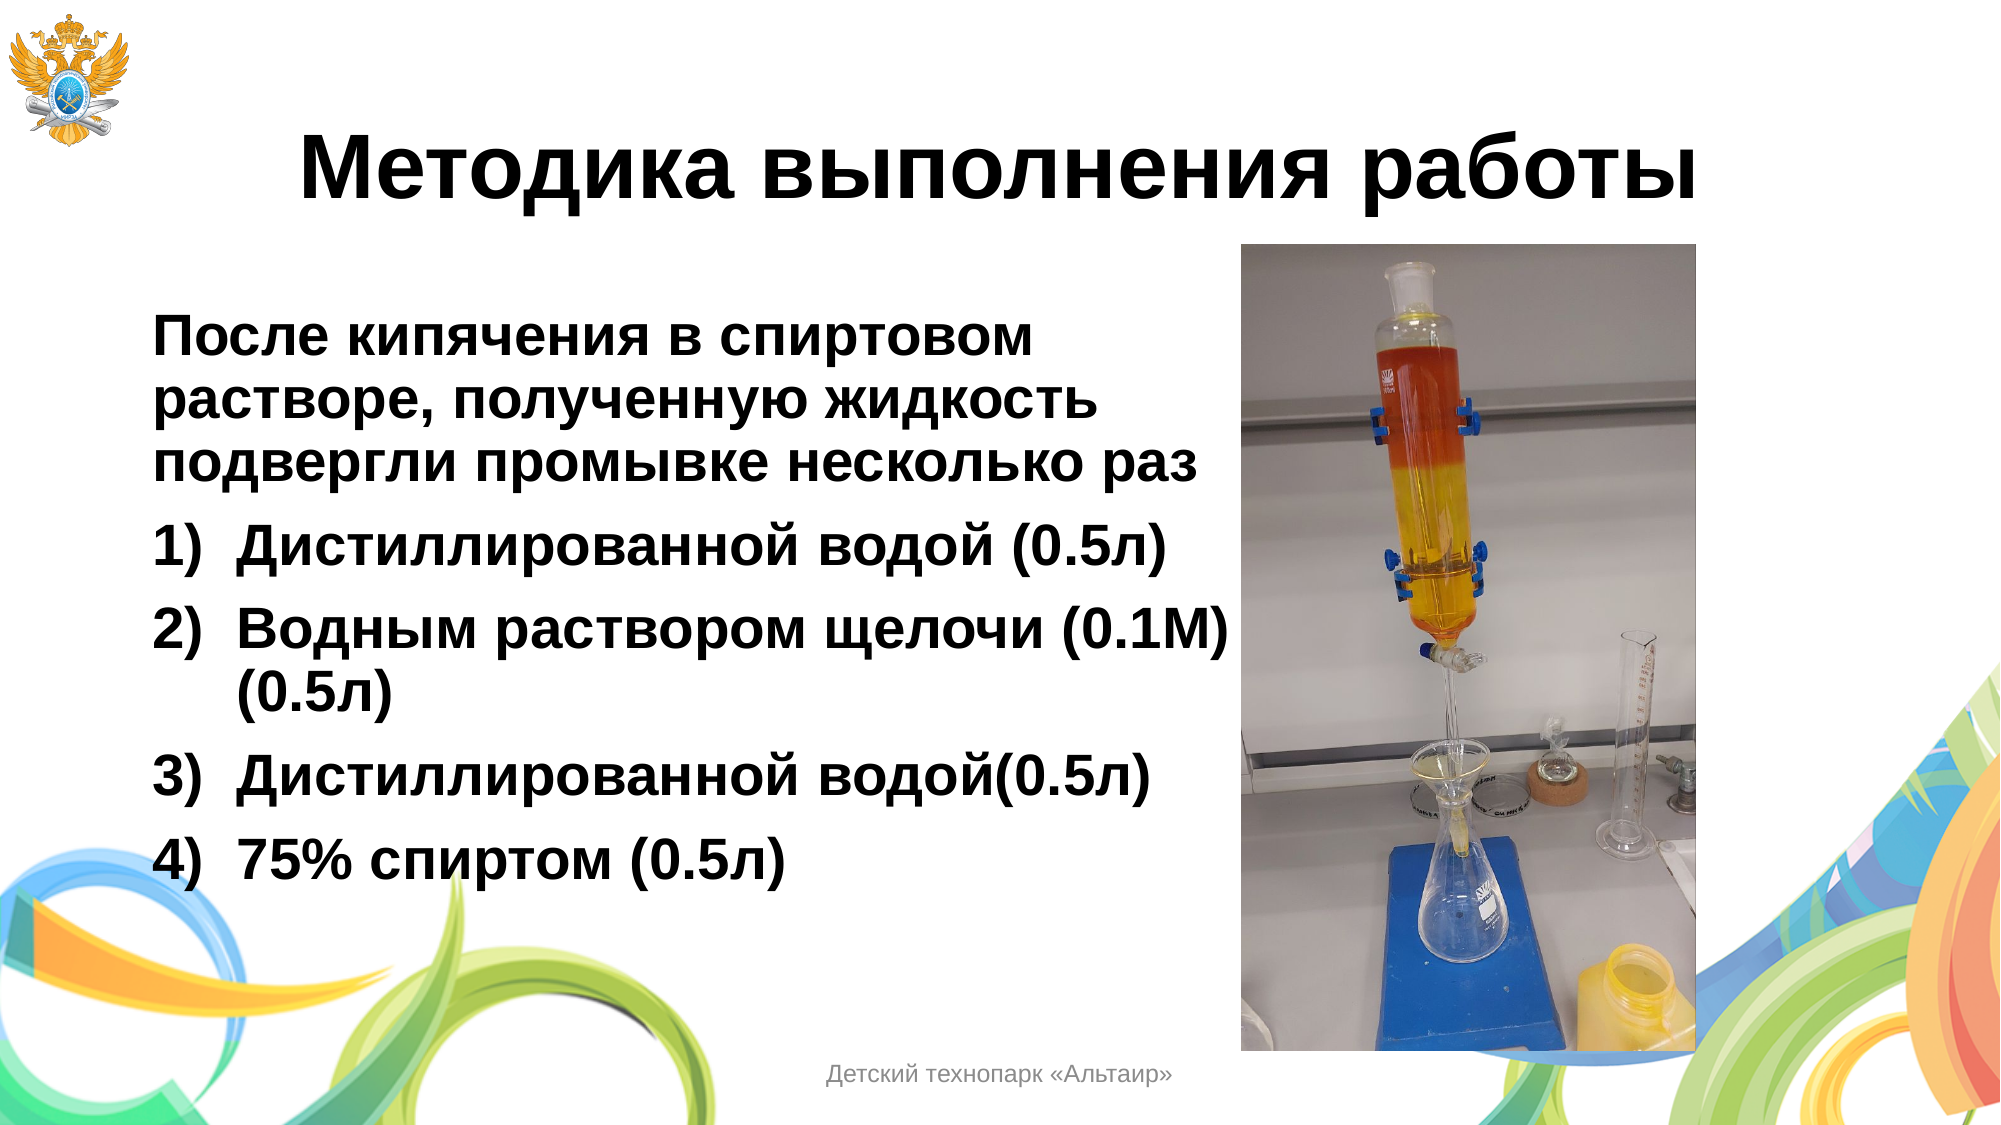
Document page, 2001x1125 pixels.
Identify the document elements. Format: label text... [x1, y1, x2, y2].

footer Детский технопарк «Альтаир» [662, 1042, 1338, 1103]
picture [9, 14, 129, 147]
picture [1241, 244, 1696, 1051]
list После кипячения в спиртовом растворе, полученную жидкость подвергли промывке несколько раз Дистиллированной водой (0.5л) Водным раствором щелочи (0.1М) (0.5л) Дистиллированной водой(0.5л) 75% спиртом (0.5л) [137, 297, 1241, 998]
title Методика выполнения работы [137, 59, 1863, 278]
